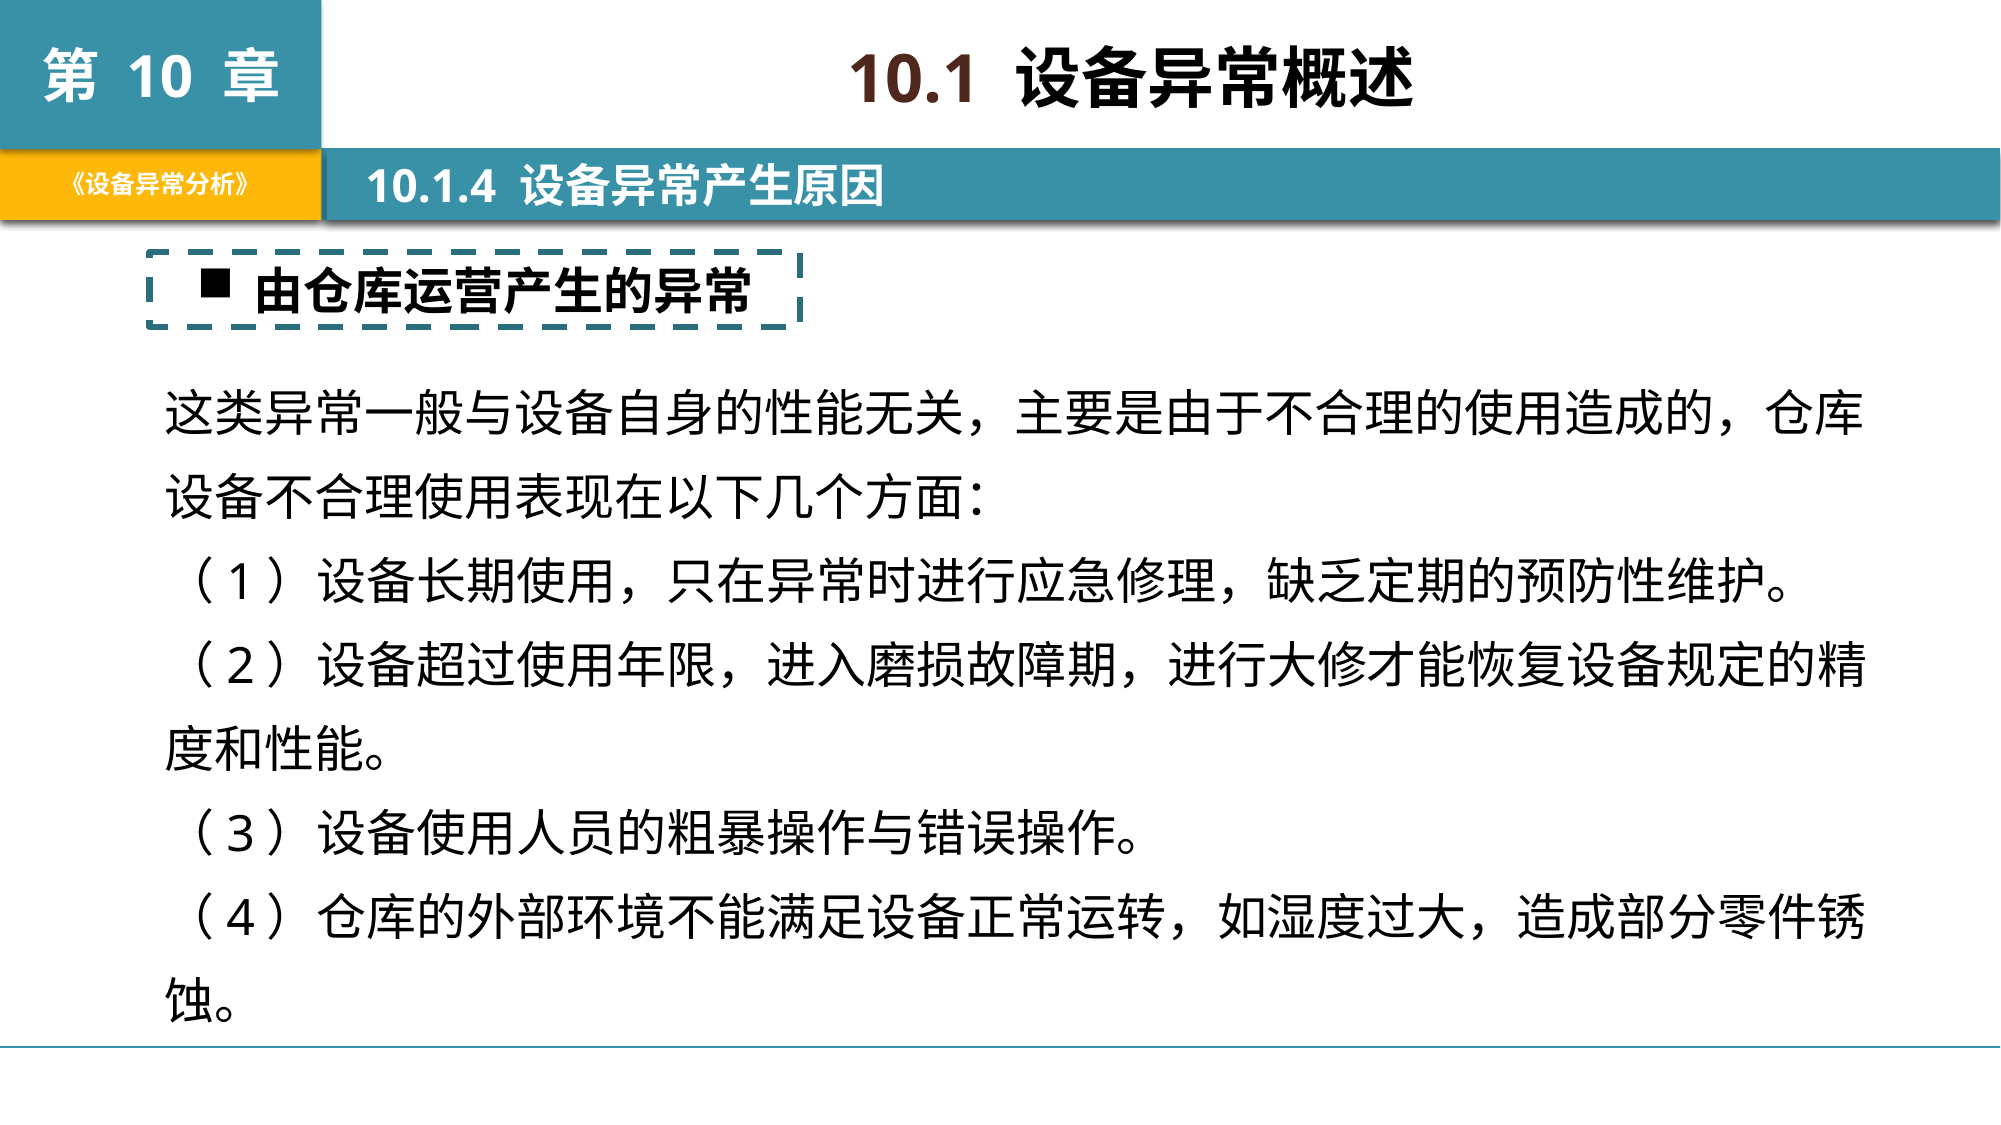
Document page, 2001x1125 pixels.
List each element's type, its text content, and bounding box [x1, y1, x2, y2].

text_box 这类异常一般与设备自身的性能无关，主要是由于不合理的使用造成的，仓库设备不合理使用表现在以下几个方面： （1）设备长期使用，只在异常时进行应急修理，缺乏定期的预防性维护。 （2）设备超过使用年限，进入磨损故障期，进行大修才能恢复设备规定的精度和性能。 （3）设备使用人员的粗暴操作与错误操作。 （4）仓库的外部环境不能满足设备正常运转，如湿度过大，造成部分零件锈蚀。 [149, 349, 1912, 1037]
text_box 由仓库运营产生的异常 [149, 252, 801, 327]
text_box 10.1 设备异常概述 [345, 28, 1917, 144]
text_box 10.1.4 设备异常产生原因 [323, 145, 2000, 224]
